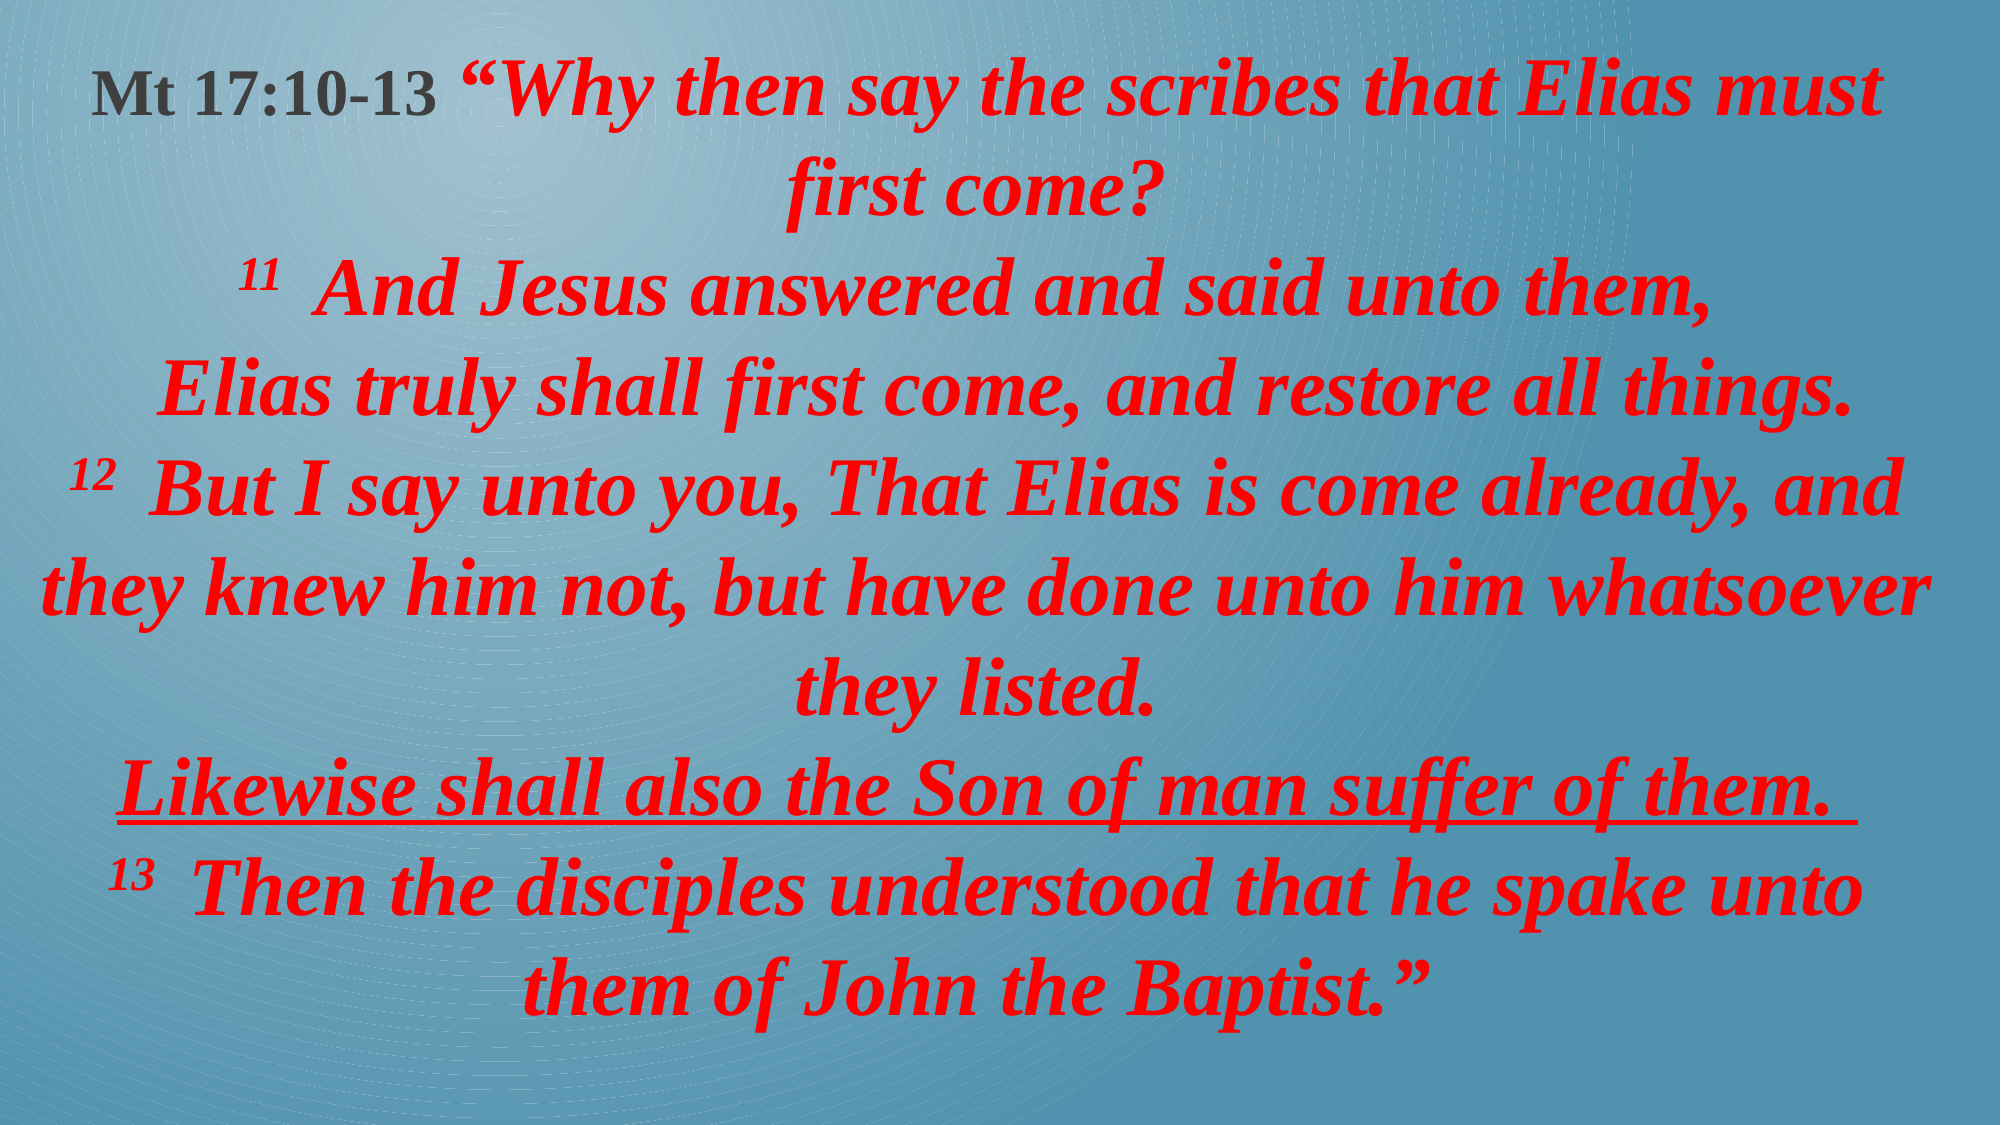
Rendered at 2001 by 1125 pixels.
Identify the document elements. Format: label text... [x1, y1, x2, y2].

text_box Mt 17:10-13 “Why then say the scribes that Elias must first come? 11 And Jesus answered and said unto them, Elias truly shall first come, and restore all things. 12 But I say unto you, That Elias is come already, and they knew him not, but have done unto him whatsoever they listed. Likewise shall also the Son of man suffer of them. 13 Then the disciples understood that he spake unto them of John the Baptist.” [24, 24, 1950, 1040]
